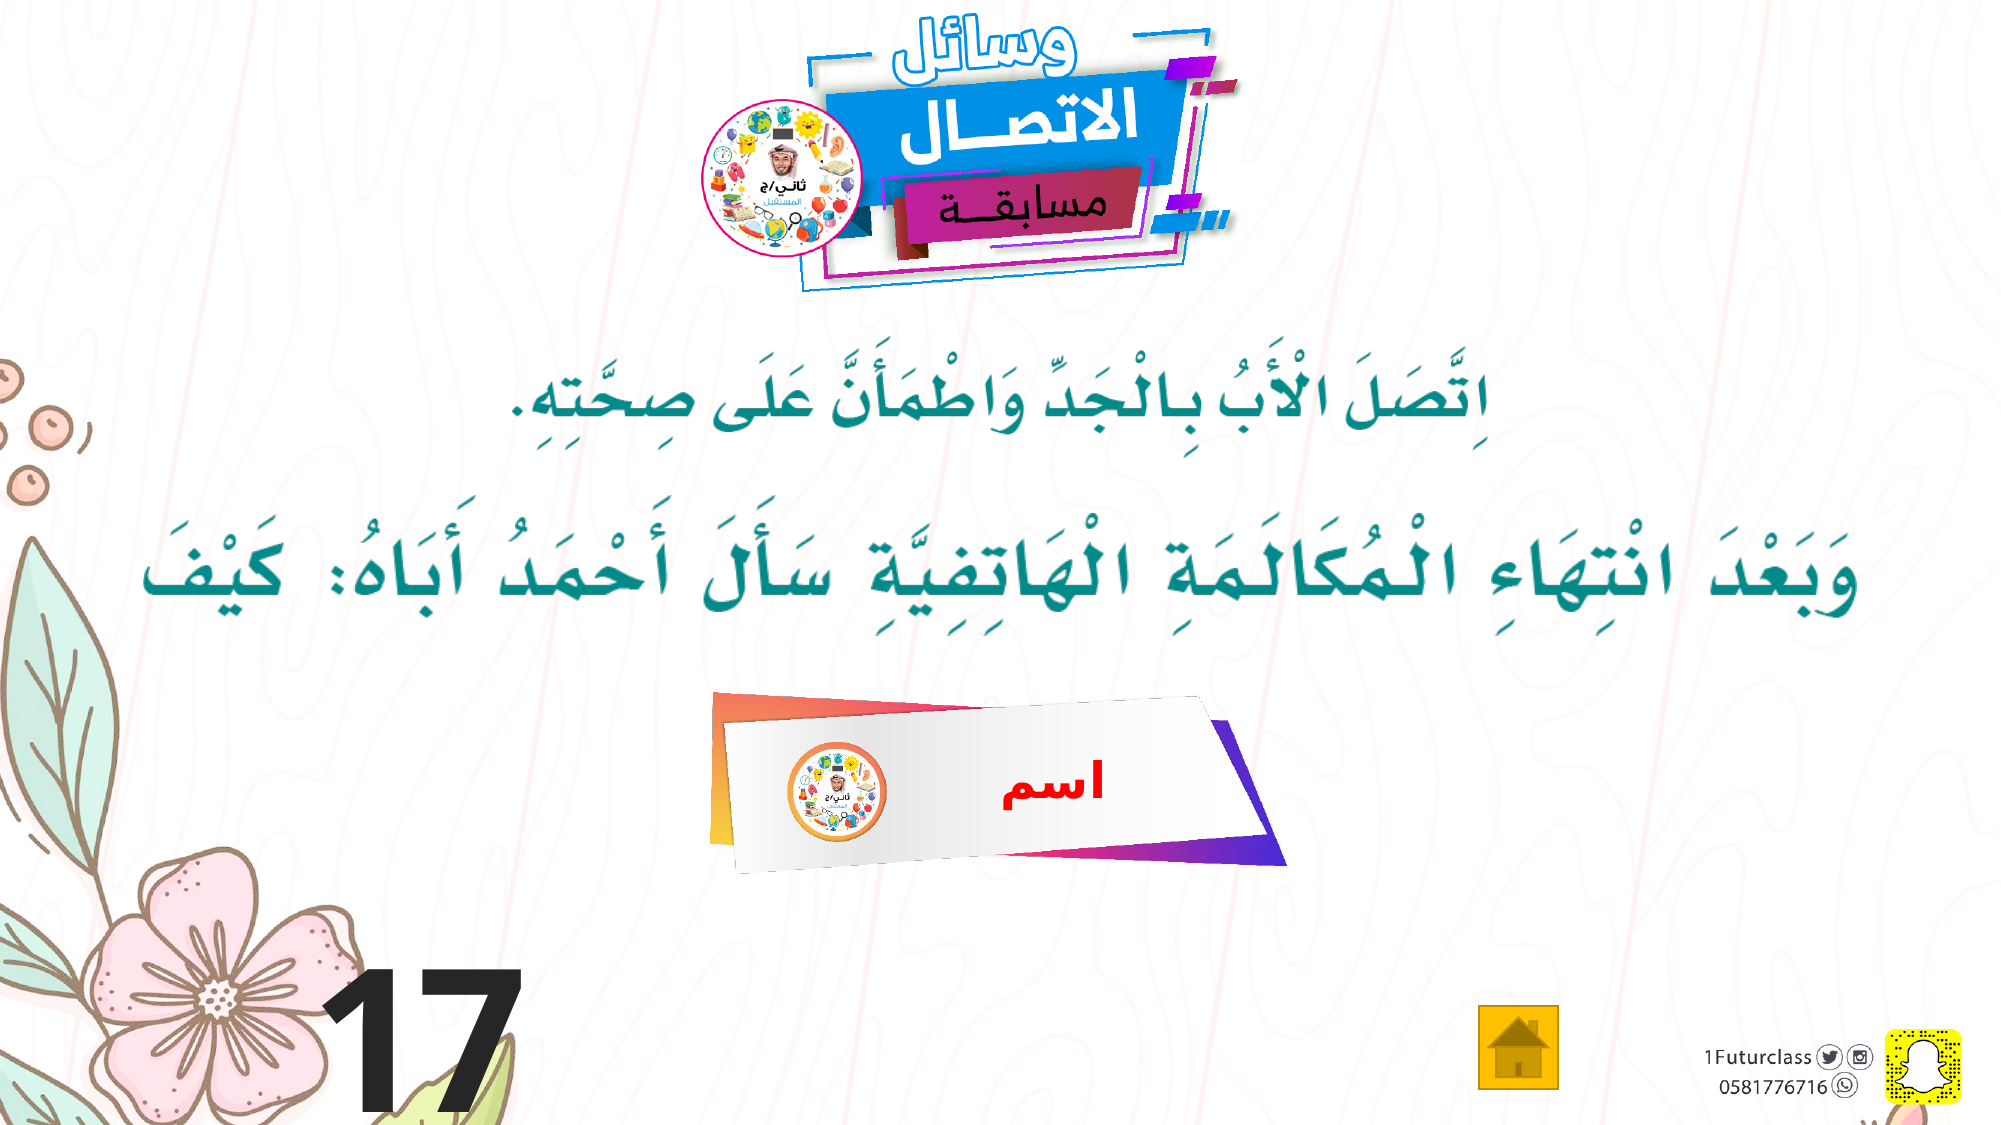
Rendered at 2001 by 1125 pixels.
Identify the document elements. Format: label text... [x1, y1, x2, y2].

text_box [1478, 1005, 1559, 1090]
text_box 17 [273, 905, 568, 1125]
picture [0, 0, 2001, 1125]
